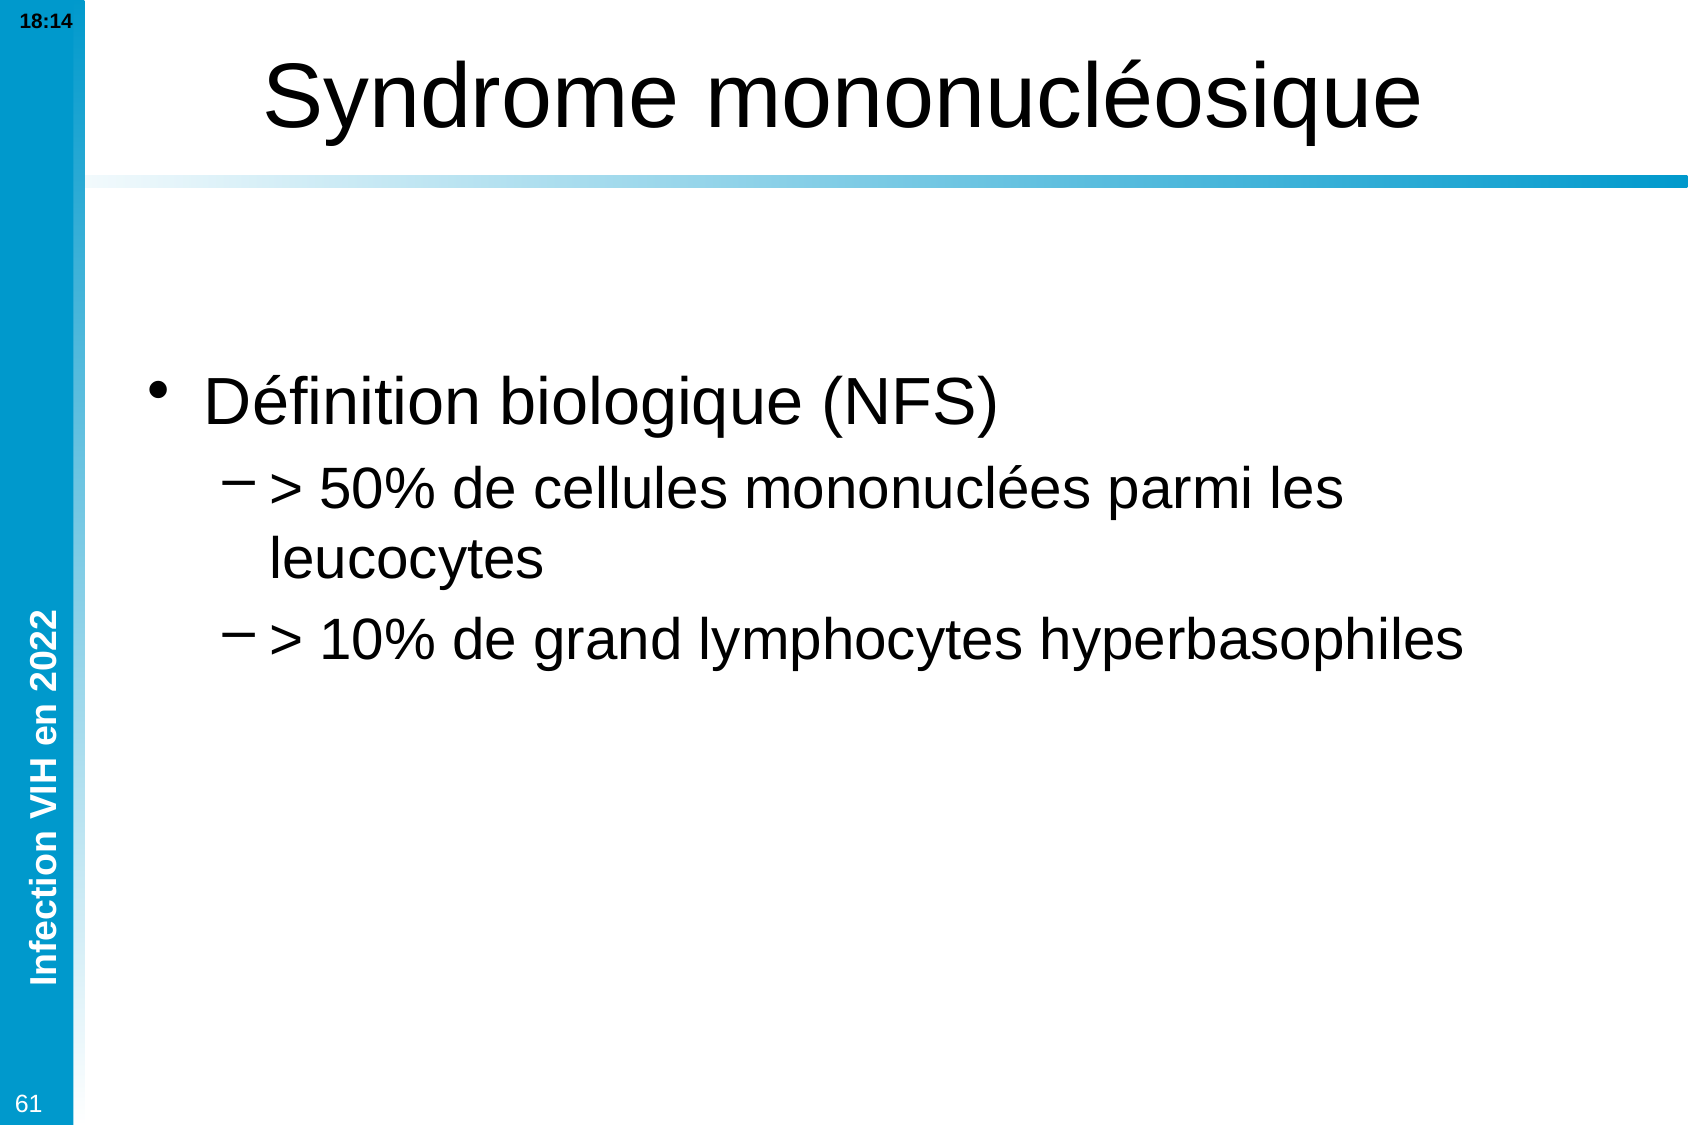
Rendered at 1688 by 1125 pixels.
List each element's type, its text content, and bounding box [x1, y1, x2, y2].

title Syndrome mononucléosique [84, 23, 1604, 159]
list Définition biologique (NFS) > 50% de cellules mononuclées parmi les leucocytes > 10% de grand lymphocytes hyperbasophiles [132, 350, 1604, 1005]
